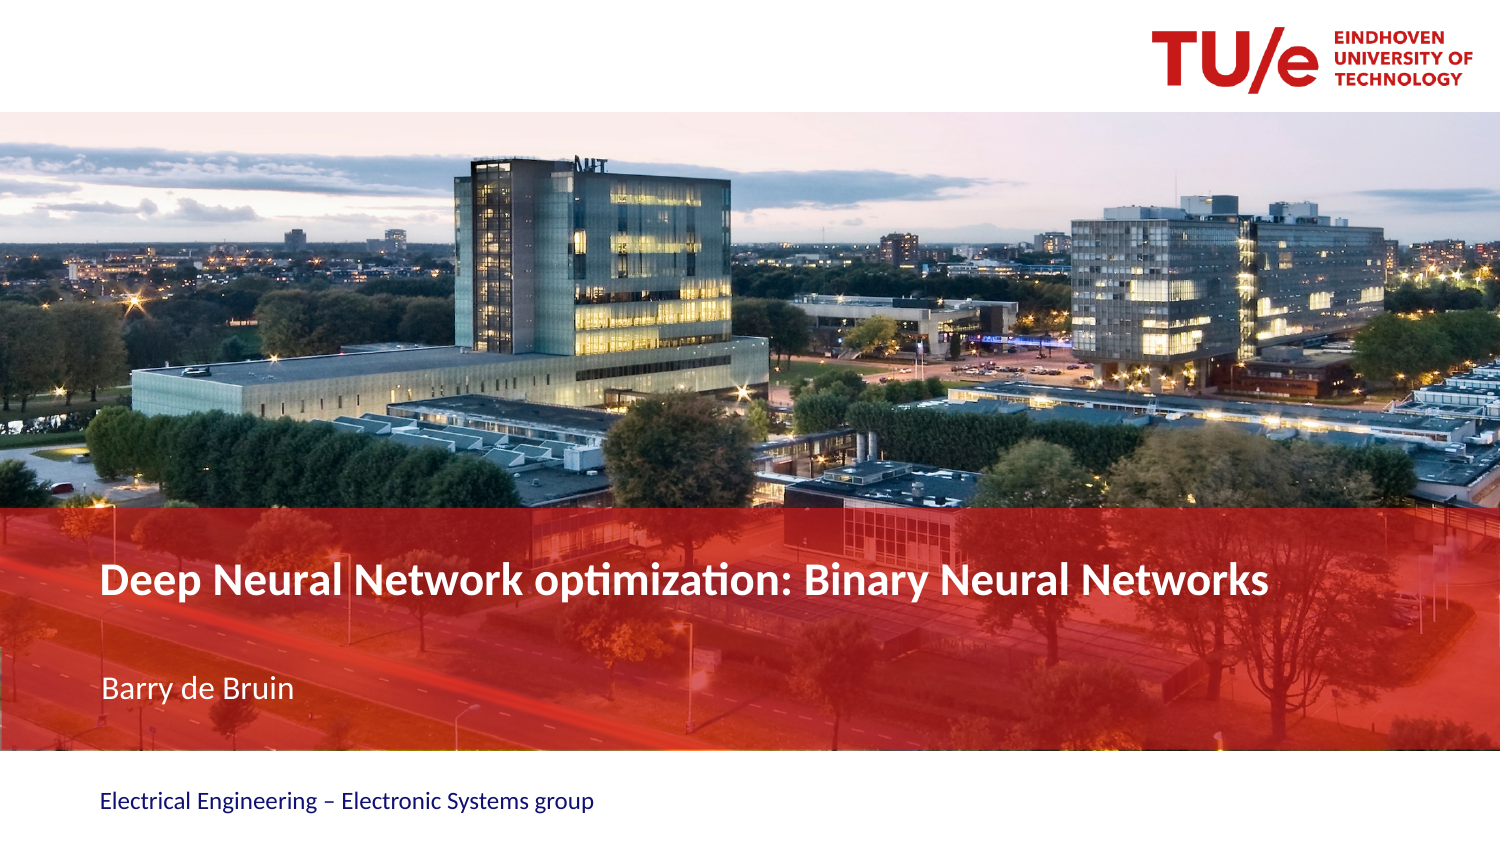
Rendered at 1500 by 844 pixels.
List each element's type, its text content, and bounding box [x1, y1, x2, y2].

picture [0, 112, 1500, 751]
picture [1135, 10, 1500, 110]
list Electrical Engineering – Electronic Systems group [99, 777, 1400, 818]
